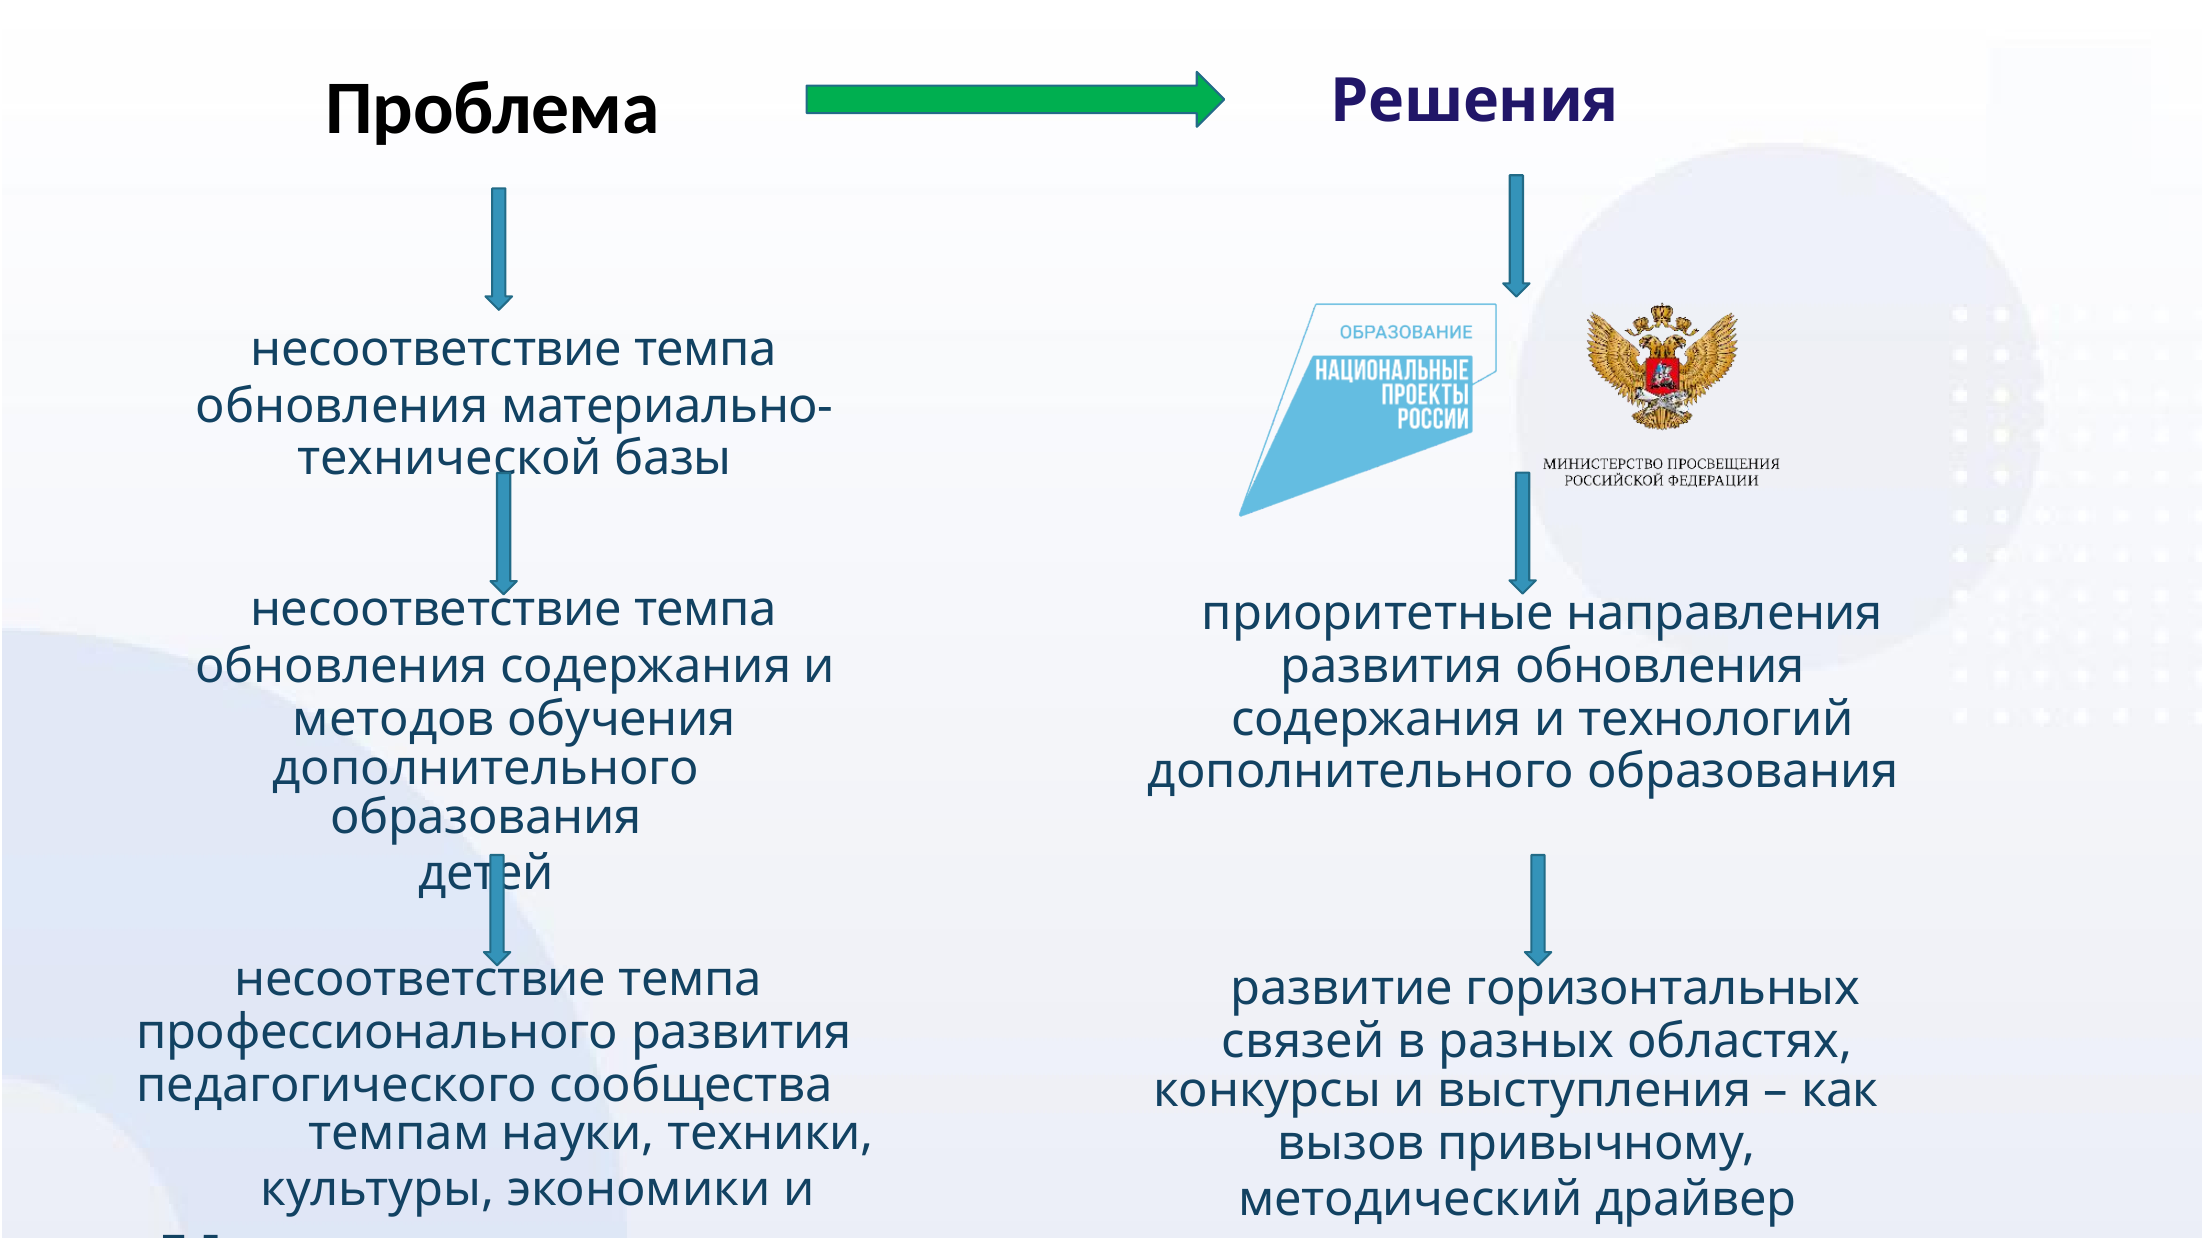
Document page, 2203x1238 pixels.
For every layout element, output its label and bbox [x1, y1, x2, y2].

text_box [483, 70, 1227, 172]
text_box [482, 173, 1817, 968]
picture [1, 14, 2203, 1238]
